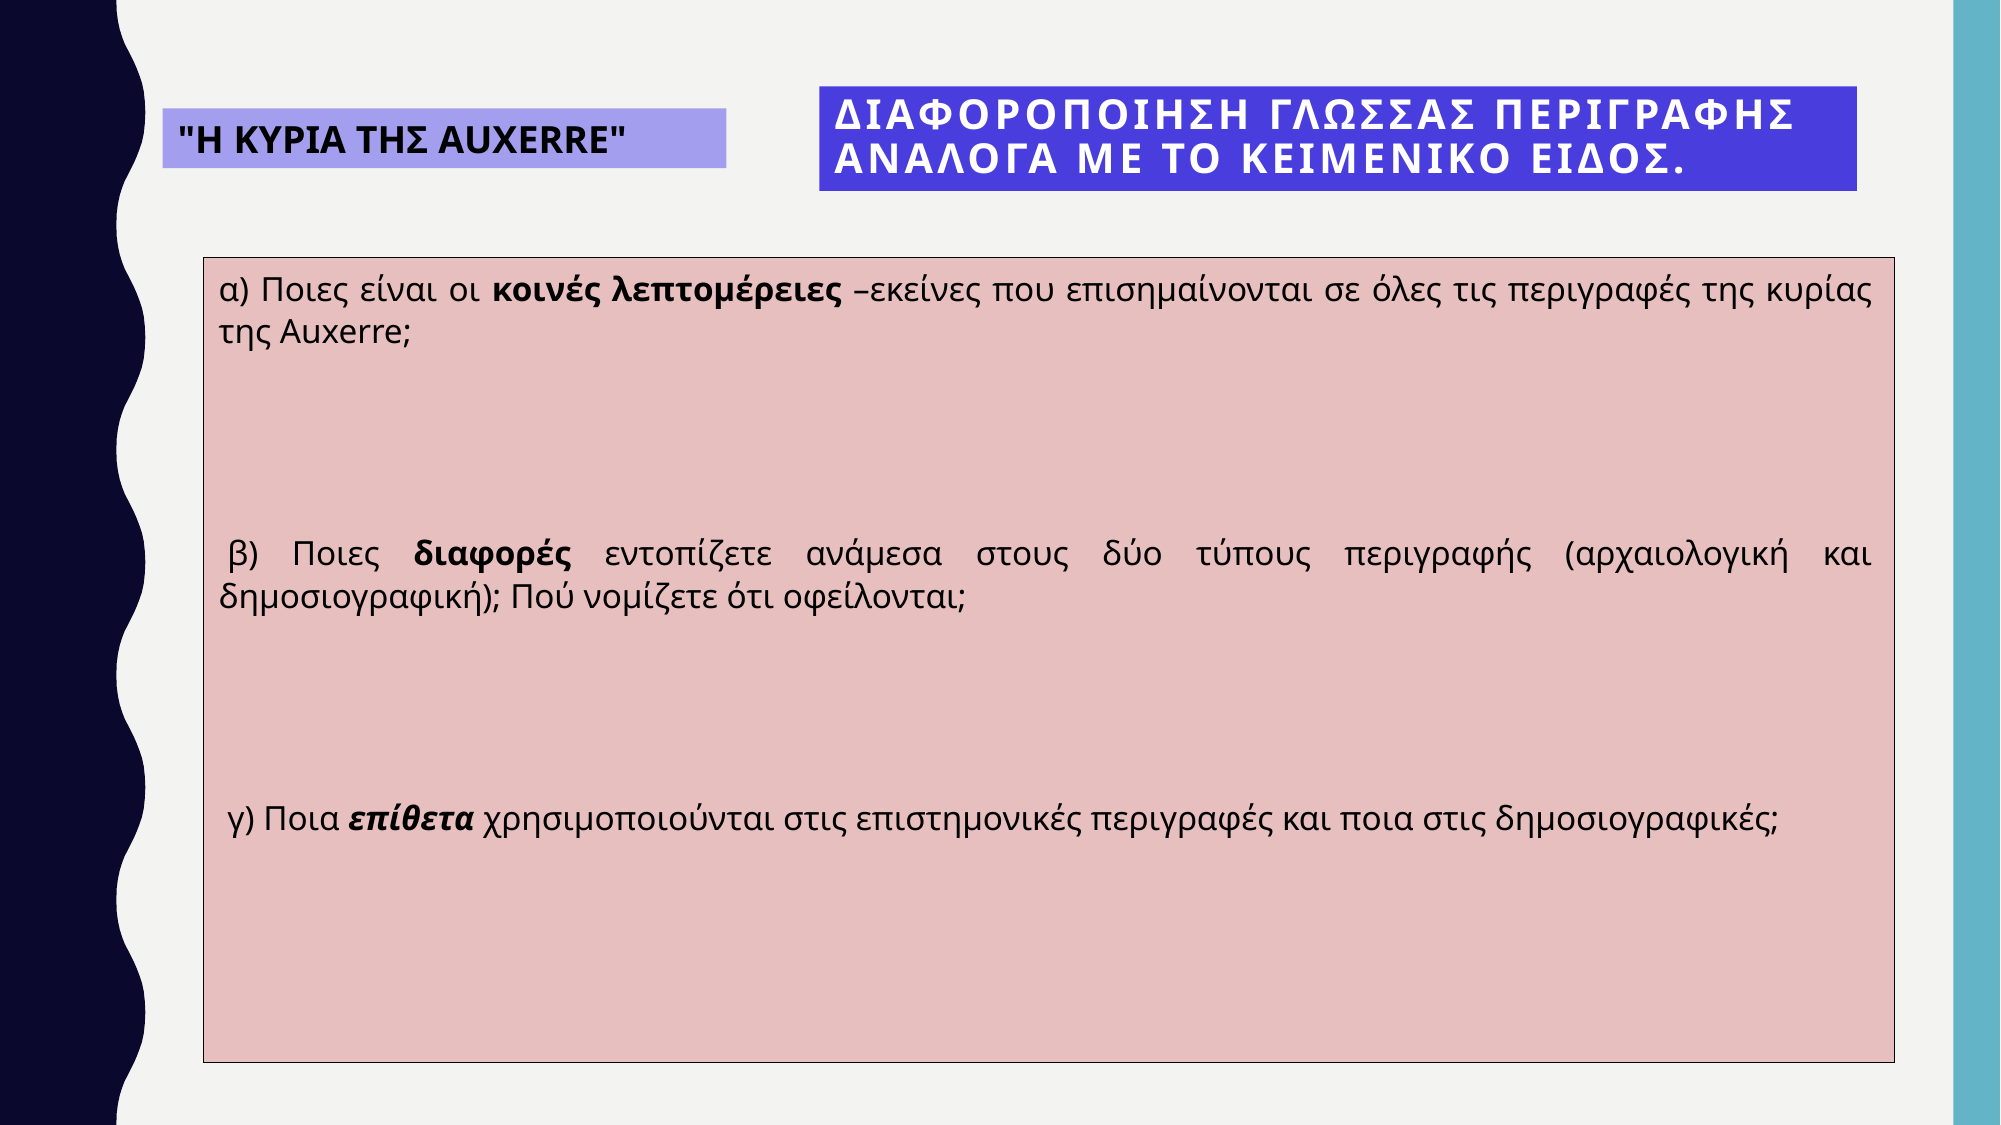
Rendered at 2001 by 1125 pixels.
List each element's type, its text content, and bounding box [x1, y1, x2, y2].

text_box "Η ΚΥΡΙΑ ΤΗΣ AUXERRE" [162, 108, 727, 169]
title διαφοροποιηση Γλωσσασ περιγραφης αναλογα με το κειμενικο ειδος. [819, 86, 1857, 191]
list α) Ποιες είναι οι κοινές λεπτομέρειες –εκείνες που επισημαίνονται σε όλες τις περιγραφές της κυρίας της Auxerre; β) Ποιες διαφορές εντοπίζετε ανάμεσα στους δύο τύπους περιγραφής (αρχαιολογική και δημοσιογραφική); Πού νομίζετε ότι οφείλονται; γ) Ποια επίθετα χρησιμοποιούνται στις επιστημονικές περιγραφές και ποια στις δημοσιογραφικές; [203, 257, 1895, 1063]
